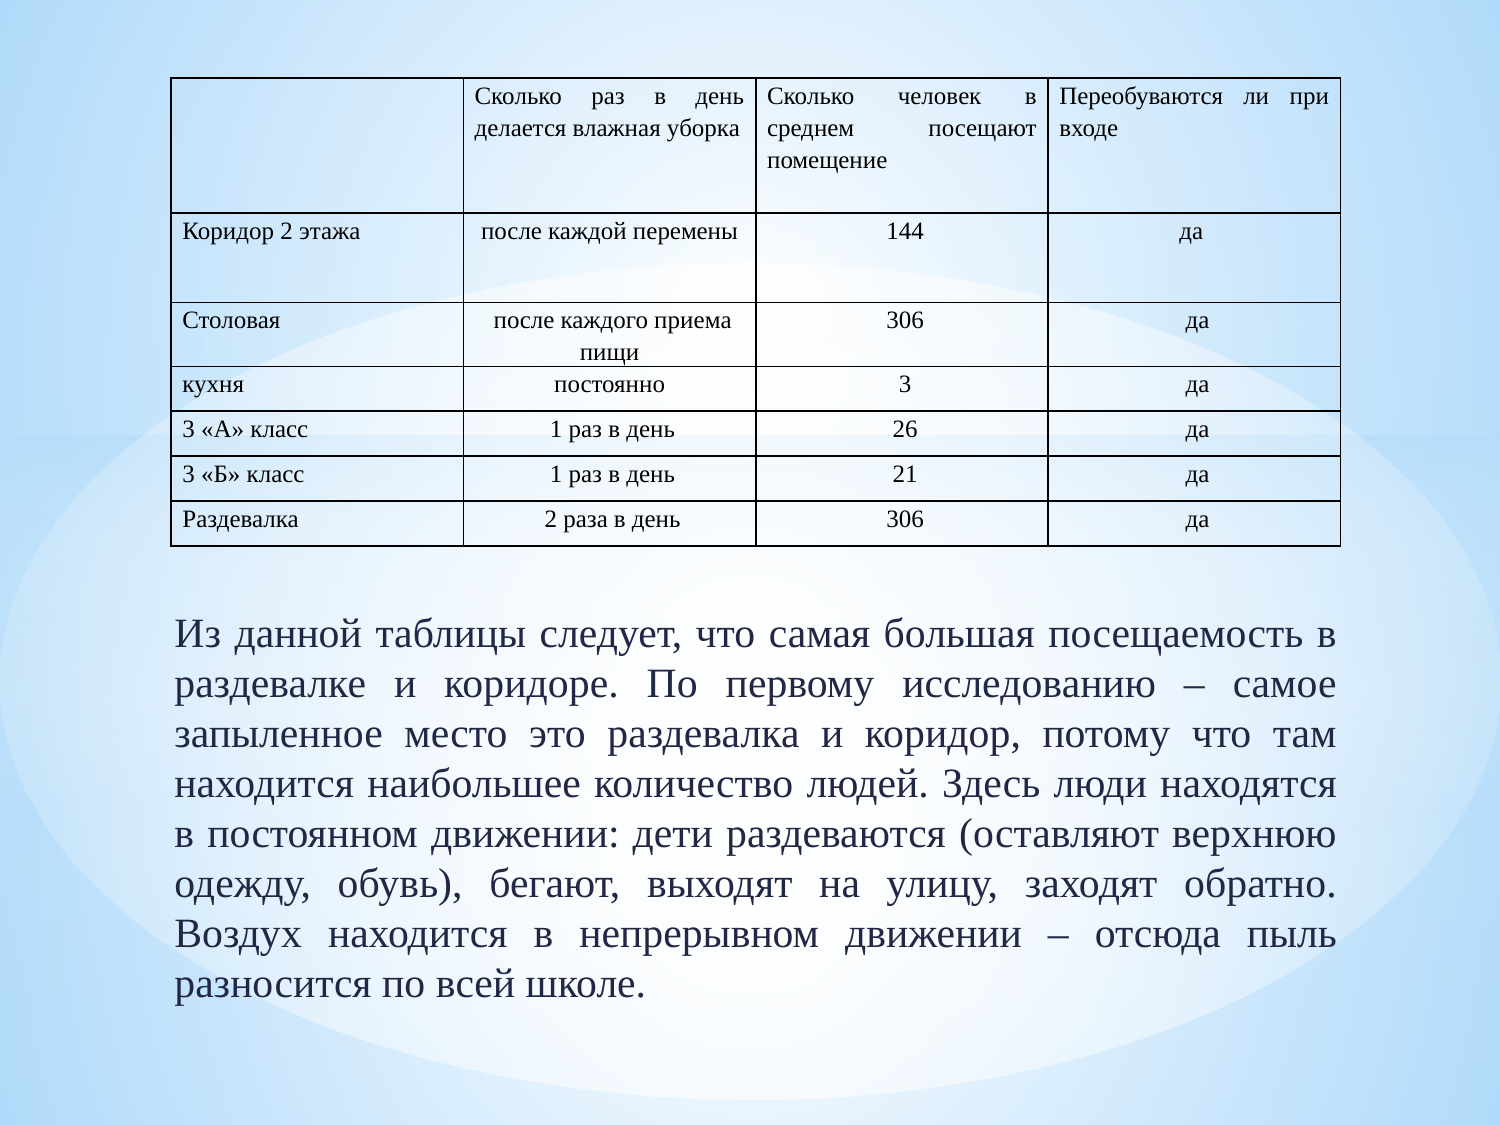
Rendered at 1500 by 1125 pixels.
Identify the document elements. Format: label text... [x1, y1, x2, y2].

list Из данной таблицы следует, что самая большая посещаемость в раздевалке и коридоре. По первому исследованию – самое запыленное место это раздевалка и коридор, потому что там находится наибольшее количество людей. Здесь люди находятся в постоянном движении: дети раздеваются (оставляют верхнюю одежду, обувь), бегают, выходят на улицу, заходят обратно. Воздух находится в непрерывном движении – отсюда пыль разносится по всей школе. [159, 597, 1353, 1035]
table_cell 2 раза в день [464, 502, 755, 545]
table_cell 1 раз в день [464, 412, 755, 455]
table_cell Столовая [172, 303, 463, 366]
table_cell Коридор 2 этажа [172, 214, 463, 302]
table_cell 3 «А» класс [172, 412, 463, 455]
table_cell да [1049, 214, 1340, 302]
table_header Сколько раз в день делается влажная уборка [464, 79, 755, 212]
table_cell после каждой перемены [464, 214, 755, 302]
table_cell 1 раз в день [464, 457, 755, 500]
table_cell Раздевалка [172, 502, 463, 545]
table_cell да [1049, 412, 1340, 455]
table_cell 21 [757, 457, 1047, 500]
table_header Сколько человек в среднем посещают помещение [757, 79, 1047, 212]
table_cell после каждого приема пищи [464, 303, 755, 366]
table_cell да [1049, 303, 1340, 366]
table_cell да [1049, 457, 1340, 500]
table_cell 306 [757, 502, 1047, 545]
table_cell постоянно [464, 367, 755, 410]
table_cell 3 «Б» класс [172, 457, 463, 500]
table_cell 144 [757, 214, 1047, 302]
table_cell кухня [172, 367, 463, 410]
table_cell да [1049, 367, 1340, 410]
table_cell 306 [757, 303, 1047, 366]
table_cell да [1049, 502, 1340, 545]
table_header [172, 79, 463, 212]
table_cell 26 [757, 412, 1047, 455]
table_cell 3 [757, 367, 1047, 410]
table_header Переобуваются ли при входе [1049, 79, 1340, 212]
